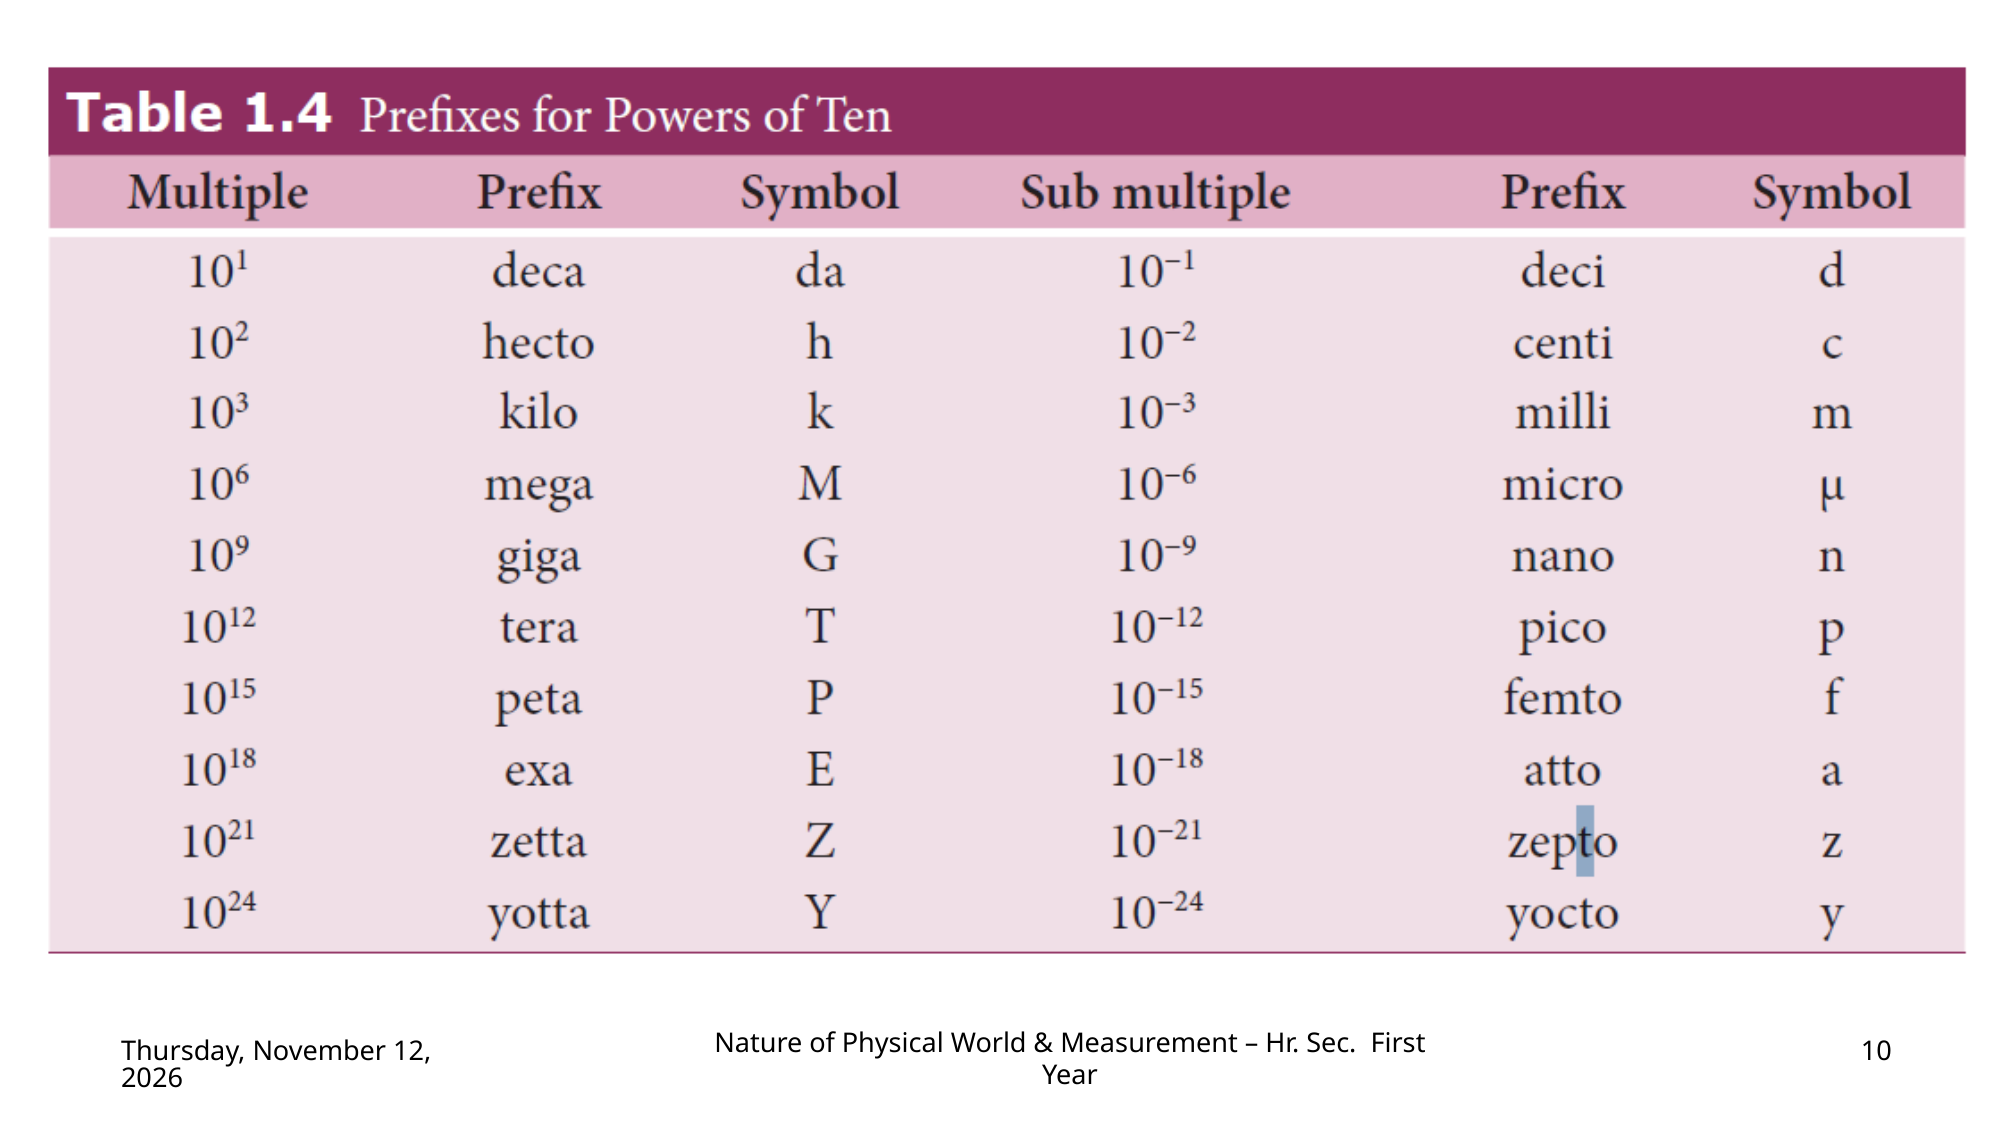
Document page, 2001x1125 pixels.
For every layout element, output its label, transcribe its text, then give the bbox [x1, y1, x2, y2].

slide_number 10 [1845, 1022, 1908, 1083]
footer Nature of Physical World & Measurement – Hr. Sec. First Year [682, 1027, 1458, 1088]
picture [47, 57, 1968, 971]
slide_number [105, 1022, 465, 1083]
